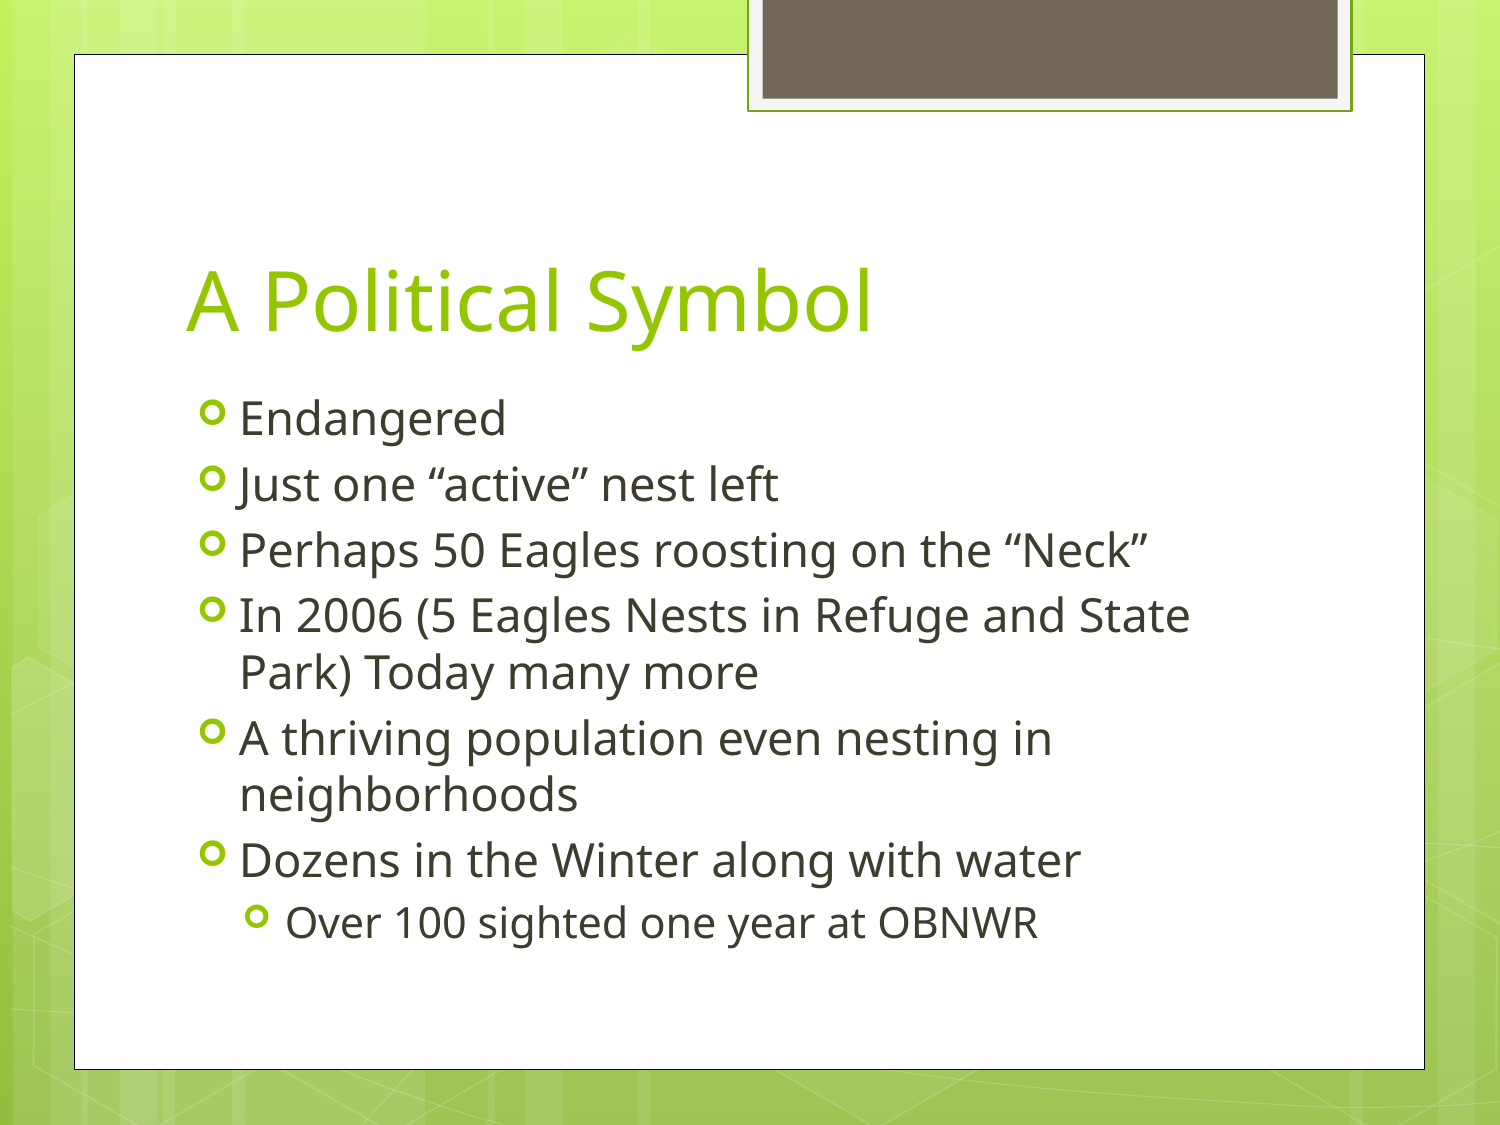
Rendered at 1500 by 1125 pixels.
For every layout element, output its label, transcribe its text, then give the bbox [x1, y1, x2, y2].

list Endangered Just one “active” nest left Perhaps 50 Eagles roosting on the “Neck” In 2006 (5 Eagles Nests in Refuge and State Park) Today many more A thriving population even nesting in neighborhoods Dozens in the Winter along with water Over 100 sighted one year at OBNWR [171, 381, 1283, 957]
title A Political Symbol [171, 168, 1324, 357]
